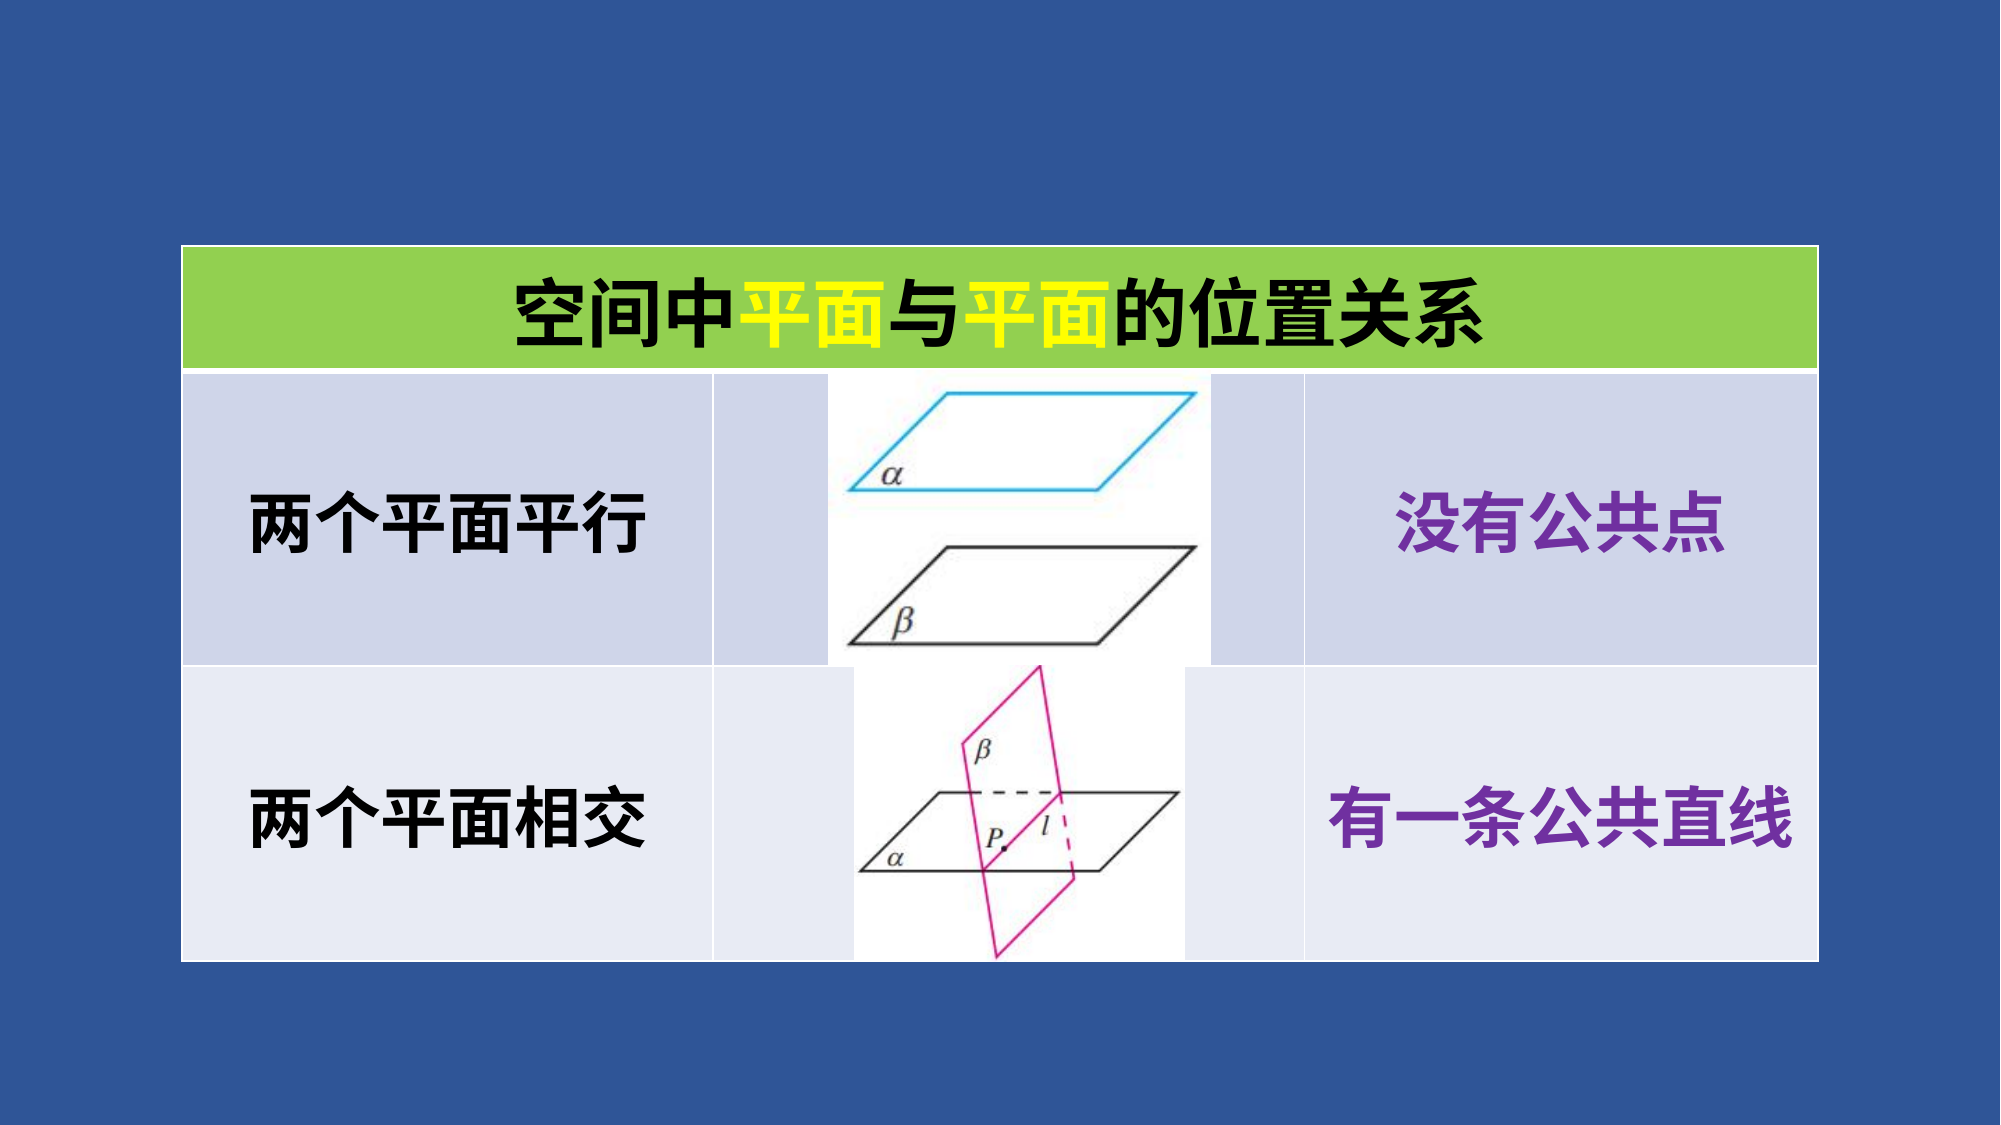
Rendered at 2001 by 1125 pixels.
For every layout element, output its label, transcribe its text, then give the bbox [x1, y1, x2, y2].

table_cell [1185, 667, 1304, 960]
table_cell [714, 667, 854, 960]
table_cell [1211, 374, 1304, 665]
table_cell 有一条公共直线 [1305, 667, 1817, 960]
table_cell 两个平面平行 [183, 374, 712, 665]
table_cell [714, 374, 828, 665]
table_cell 没有公共点 [1305, 374, 1817, 665]
table_header 空间中平面与平面的位置关系 [183, 247, 1817, 368]
table_cell 两个平面相交 [183, 667, 712, 960]
picture [828, 370, 1211, 962]
